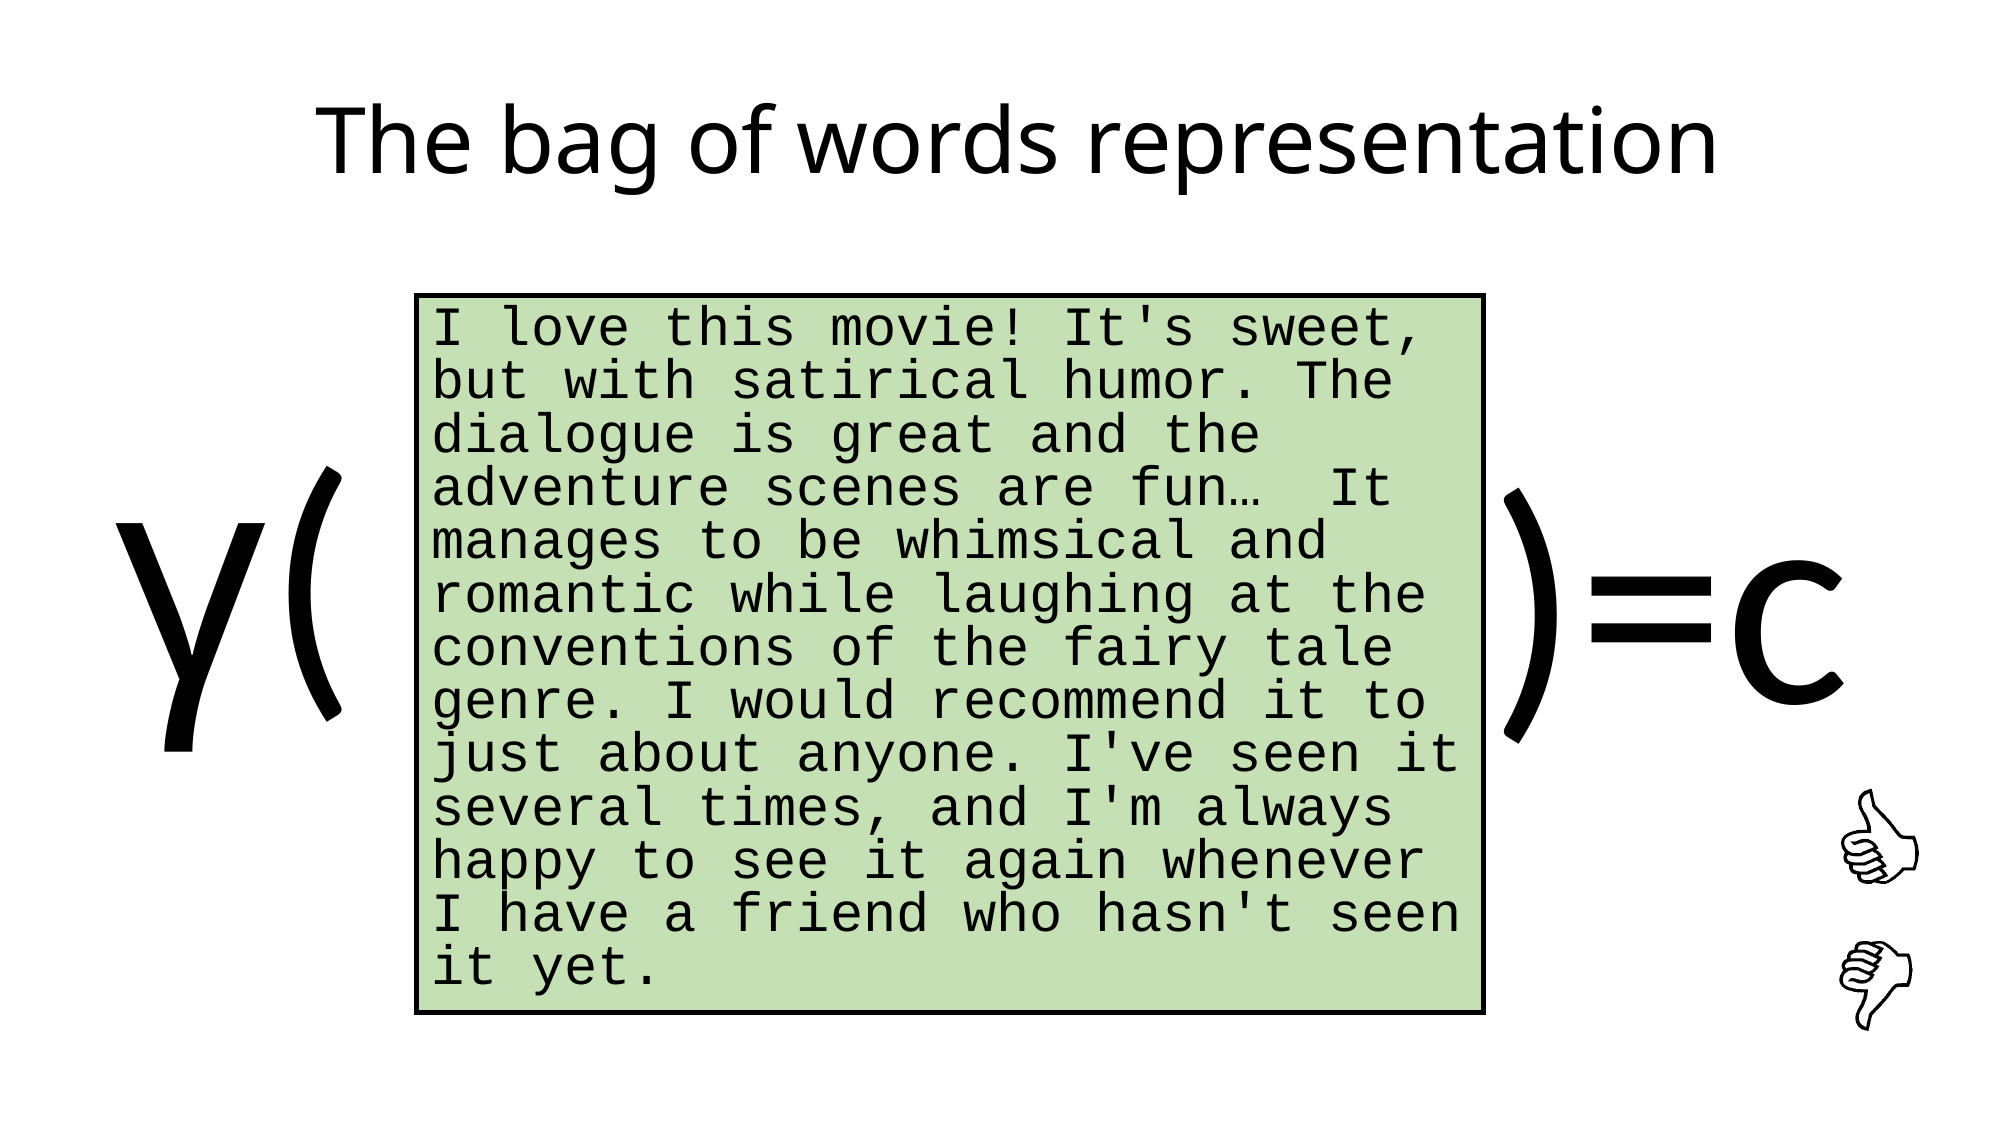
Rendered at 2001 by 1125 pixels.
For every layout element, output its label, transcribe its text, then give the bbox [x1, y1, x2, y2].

text_box [766, 737, 797, 814]
text_box γ( [99, 379, 400, 748]
text_box I love this movie! It's sweet, but with satirical humor. The dialogue is great and the adventure scenes are fun… It manages to be whimsical and romantic while laughing at the conventions of the fairy tale genre. I would recommend it to just about anyone. I've seen it several times, and I'm always happy to see it again whenever I have a friend who hasn't seen it yet. [416, 295, 1484, 1013]
text_box )=c [1474, 402, 1865, 771]
picture [1816, 929, 1939, 1040]
title The bag of words representation [300, 62, 1934, 225]
picture [1816, 779, 1947, 896]
